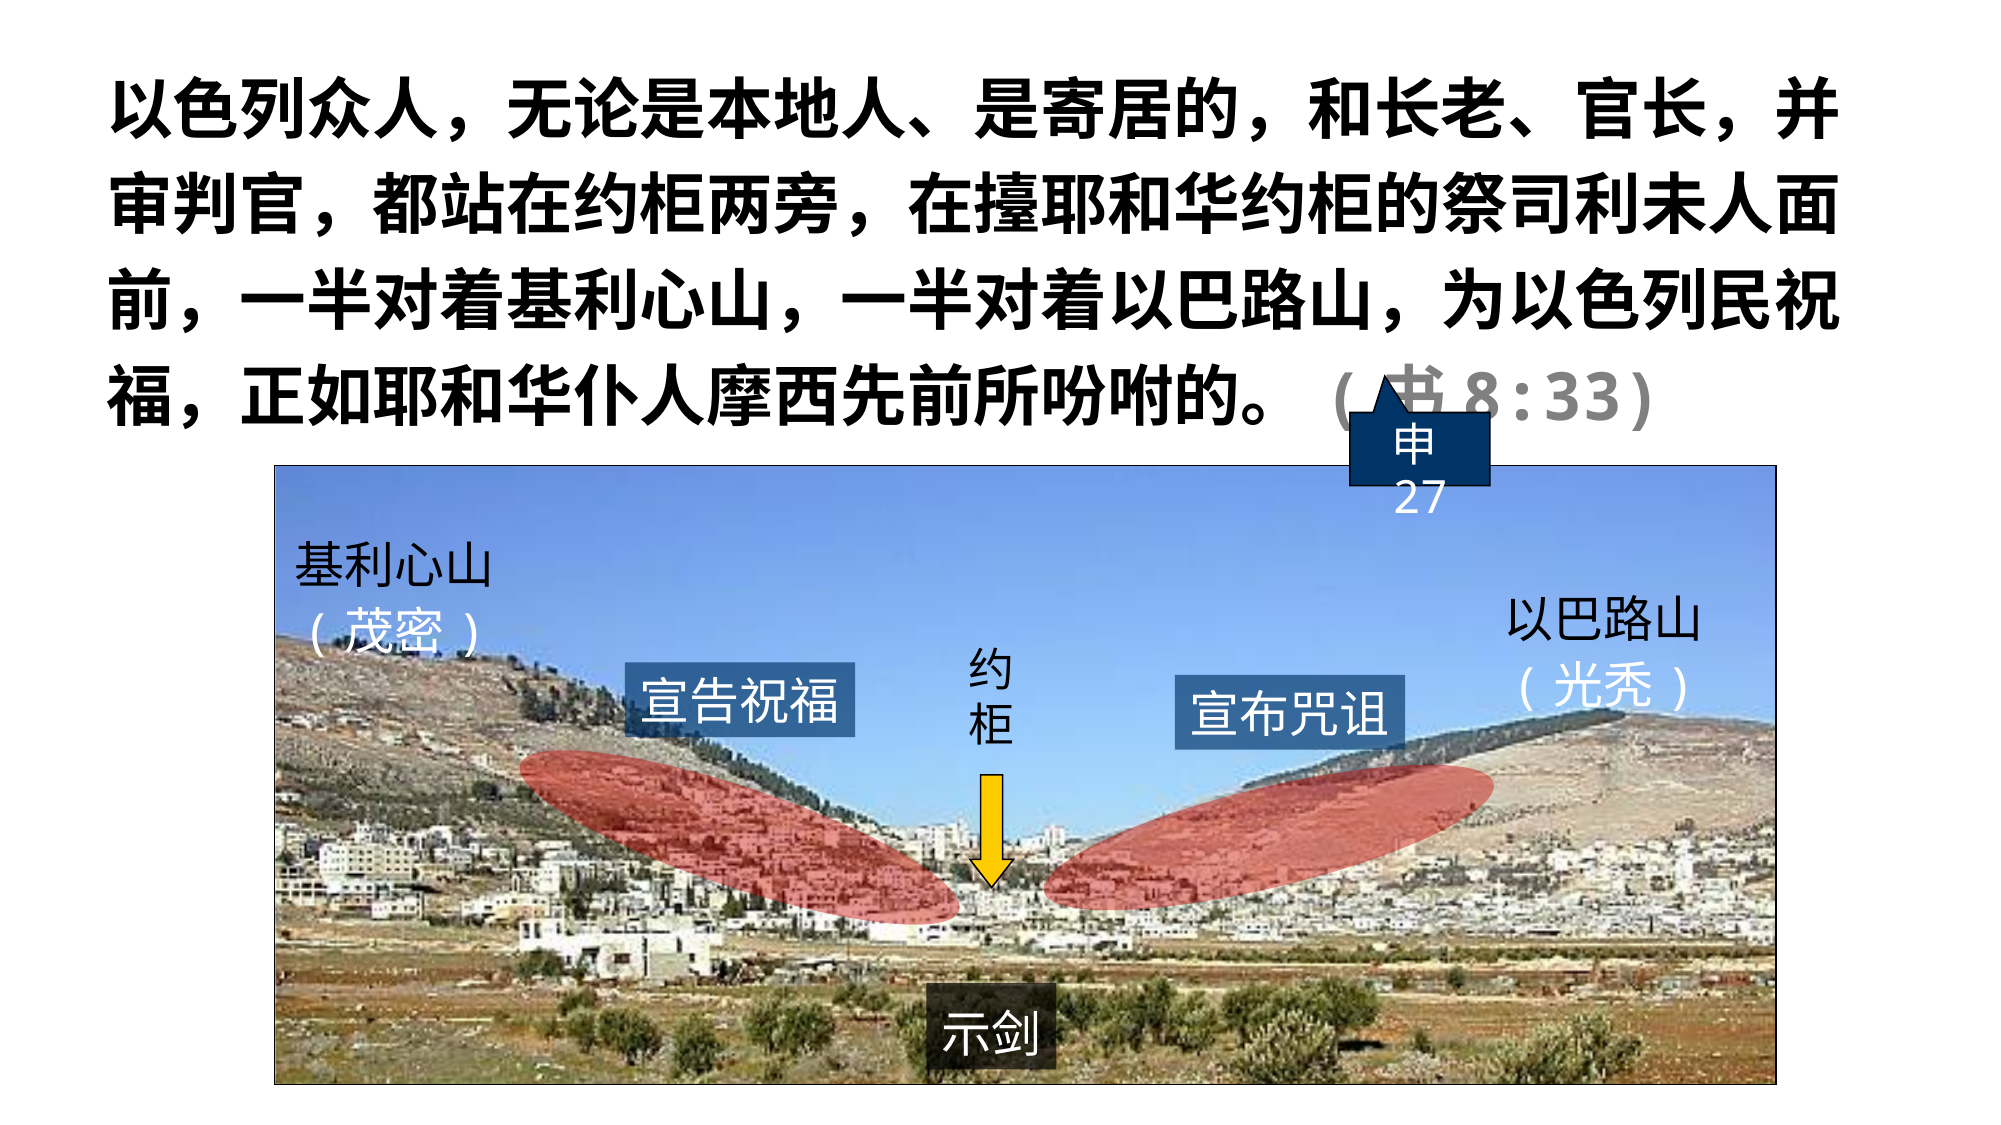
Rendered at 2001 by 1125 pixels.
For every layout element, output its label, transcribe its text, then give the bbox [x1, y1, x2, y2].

text_box 以色列众人，无论是本地人、是寄居的，和长老、官长，并审判官，都站在约柜两旁，在擡耶和华约柜的祭司利未人面前，一半对着基利心山，一半对着以巴路山，为以色列民祝福，正如耶和华仆人摩西先前所吩咐的。(书8:33) [91, 43, 1874, 442]
text_box 申27 [1349, 376, 1490, 466]
picture [275, 466, 1776, 1084]
